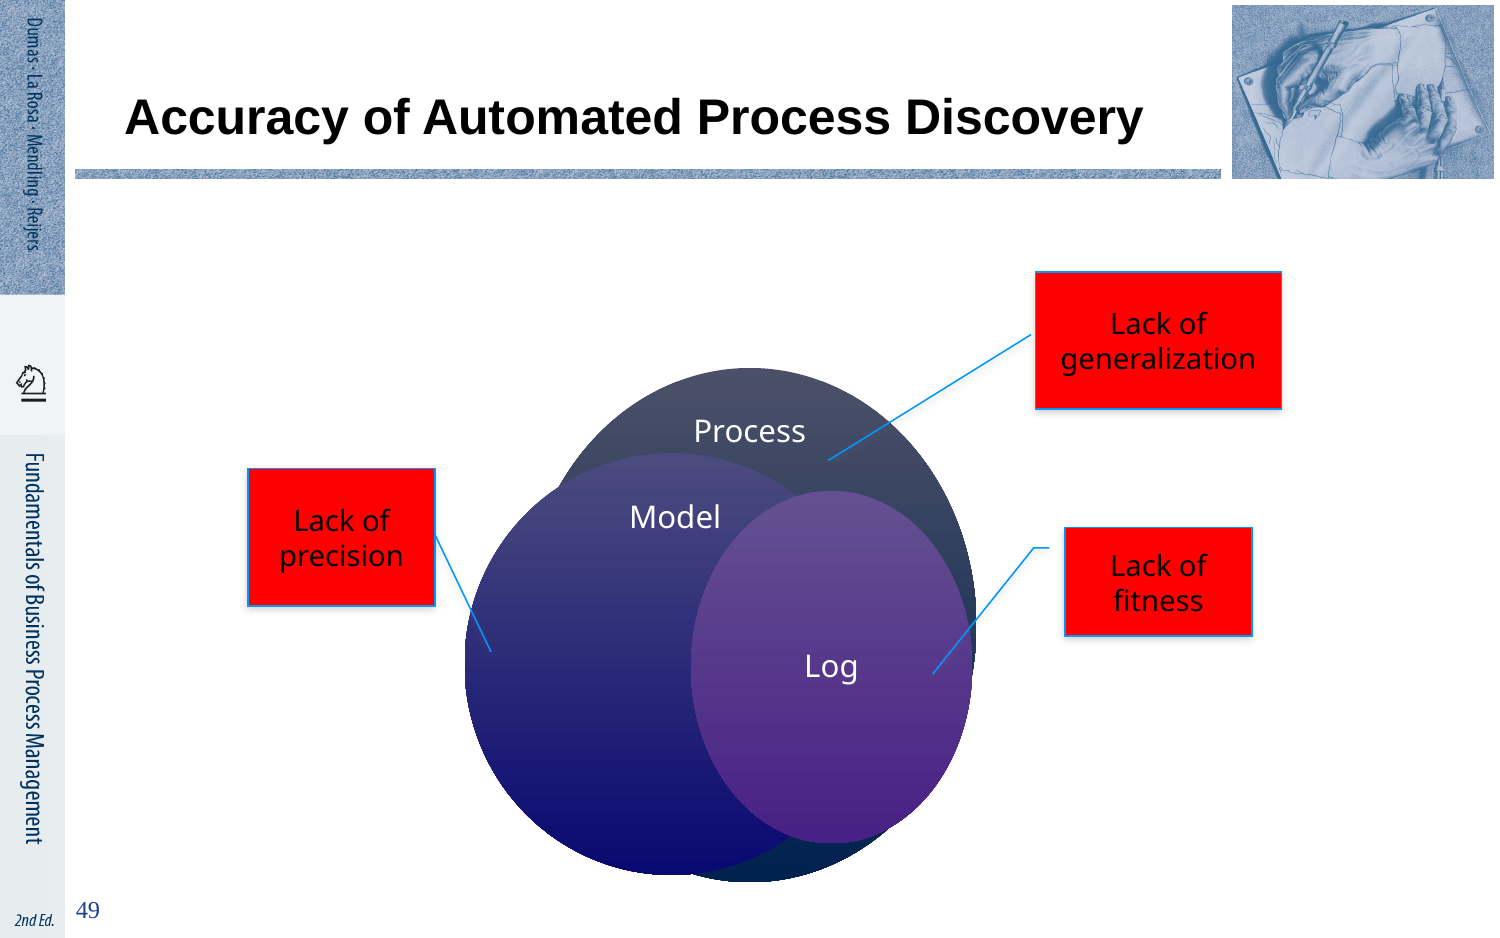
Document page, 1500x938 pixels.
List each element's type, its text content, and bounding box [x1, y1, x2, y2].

slide_number 49 [75, 887, 223, 931]
text_box Lack of generalization [1035, 271, 1282, 319]
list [218, 319, 1282, 883]
picture [0, 0, 65, 938]
picture [1187, 169, 1221, 179]
picture [75, 169, 124, 179]
picture [1232, 5, 1494, 179]
title Accuracy of Automated Process Discovery [124, 36, 1187, 193]
